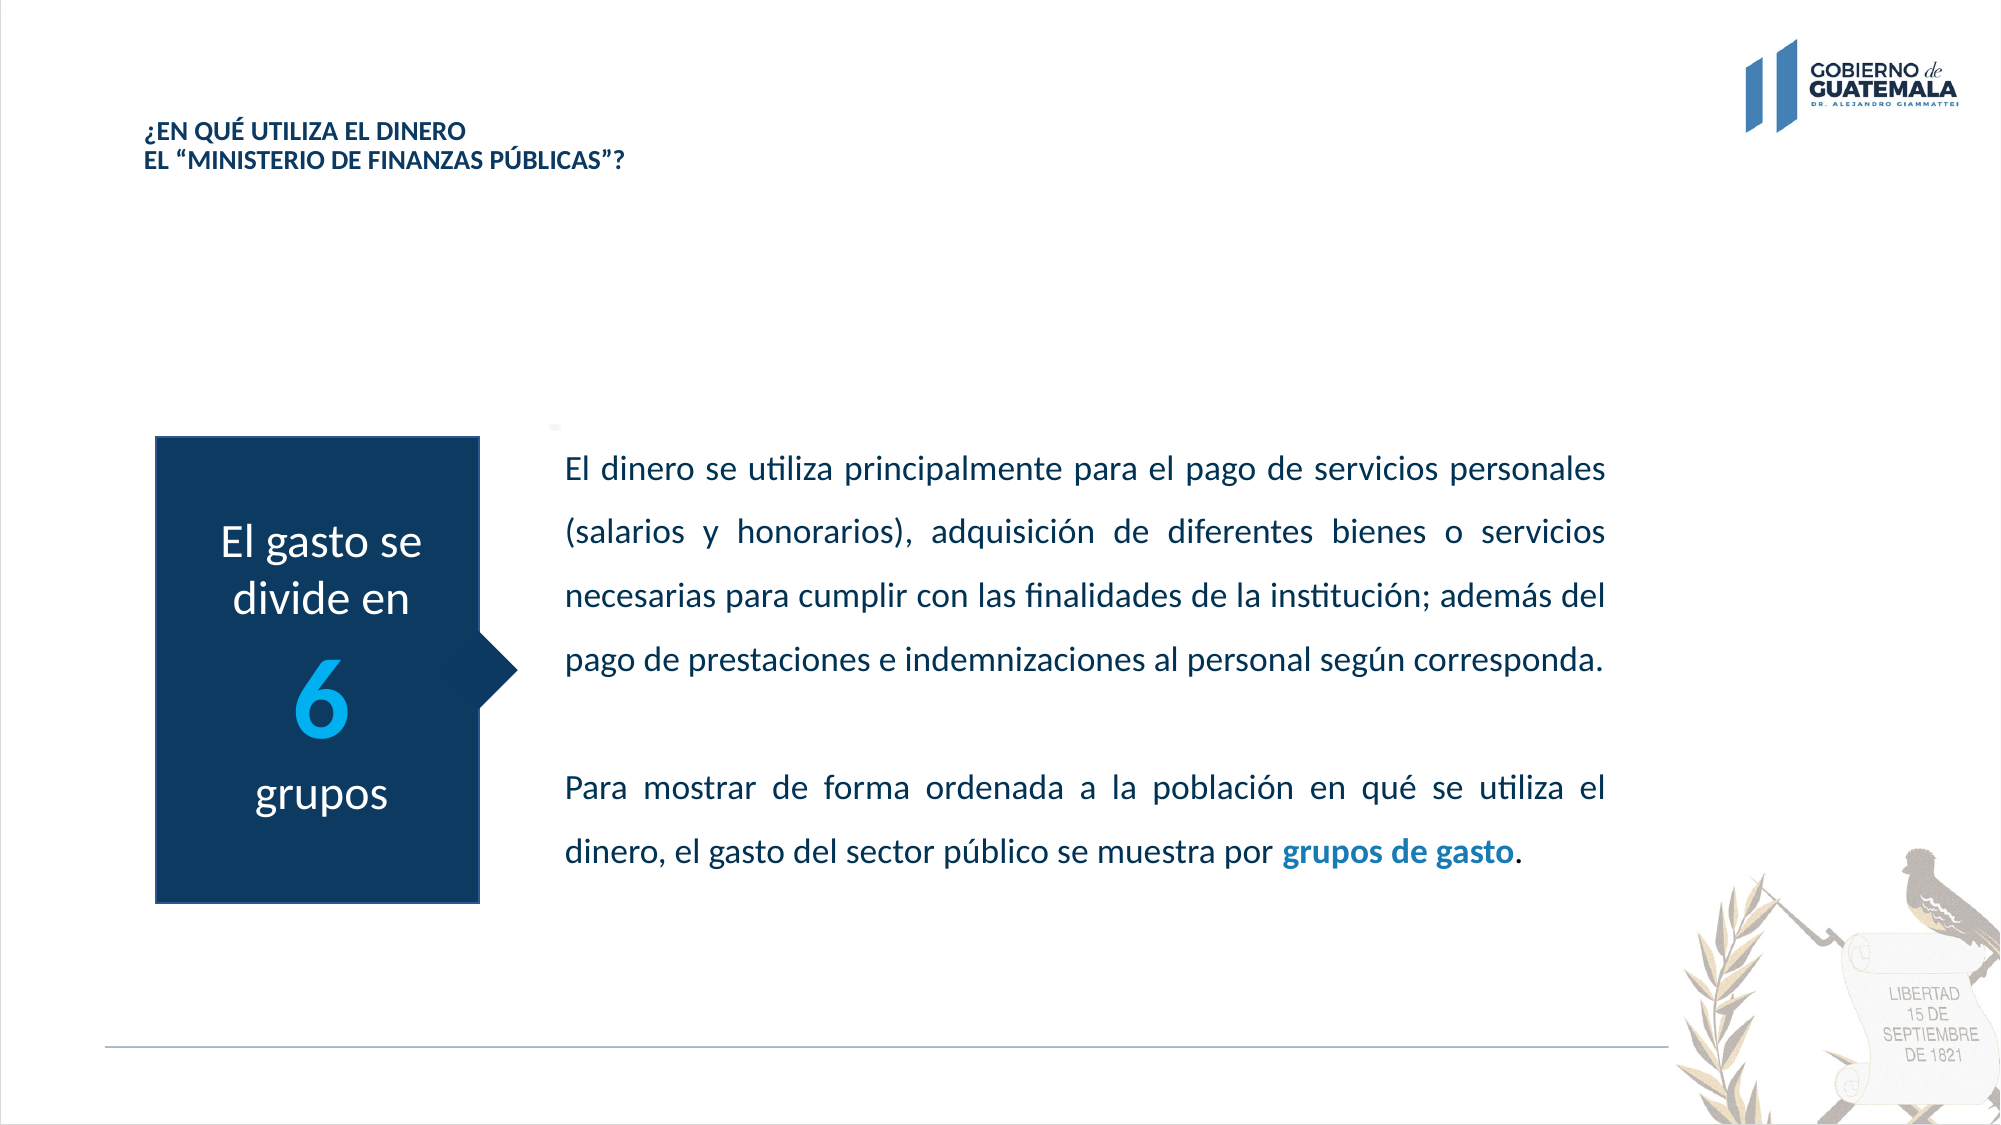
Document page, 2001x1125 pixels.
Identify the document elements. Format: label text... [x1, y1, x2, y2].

title ¿EN QUÉ UTILIZA EL DINERO EL “MINISTERIO DE FINANZAS PÚBLICAS”? [128, 108, 1296, 260]
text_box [156, 437, 507, 904]
picture [0, 0, 2001, 1125]
text_box El dinero se utiliza principalmente para el pago de servicios personales (salarios y honorarios), adquisición de diferentes bienes o servicios necesarias para cumplir con las finalidades de la institución; además del pago de prestaciones e indemnizaciones al personal según corresponda. Para mostrar de forma ordenada a la población en qué se utiliza el dinero, el gasto del sector público se muestra por grupos de gasto. [549, 415, 1623, 1037]
